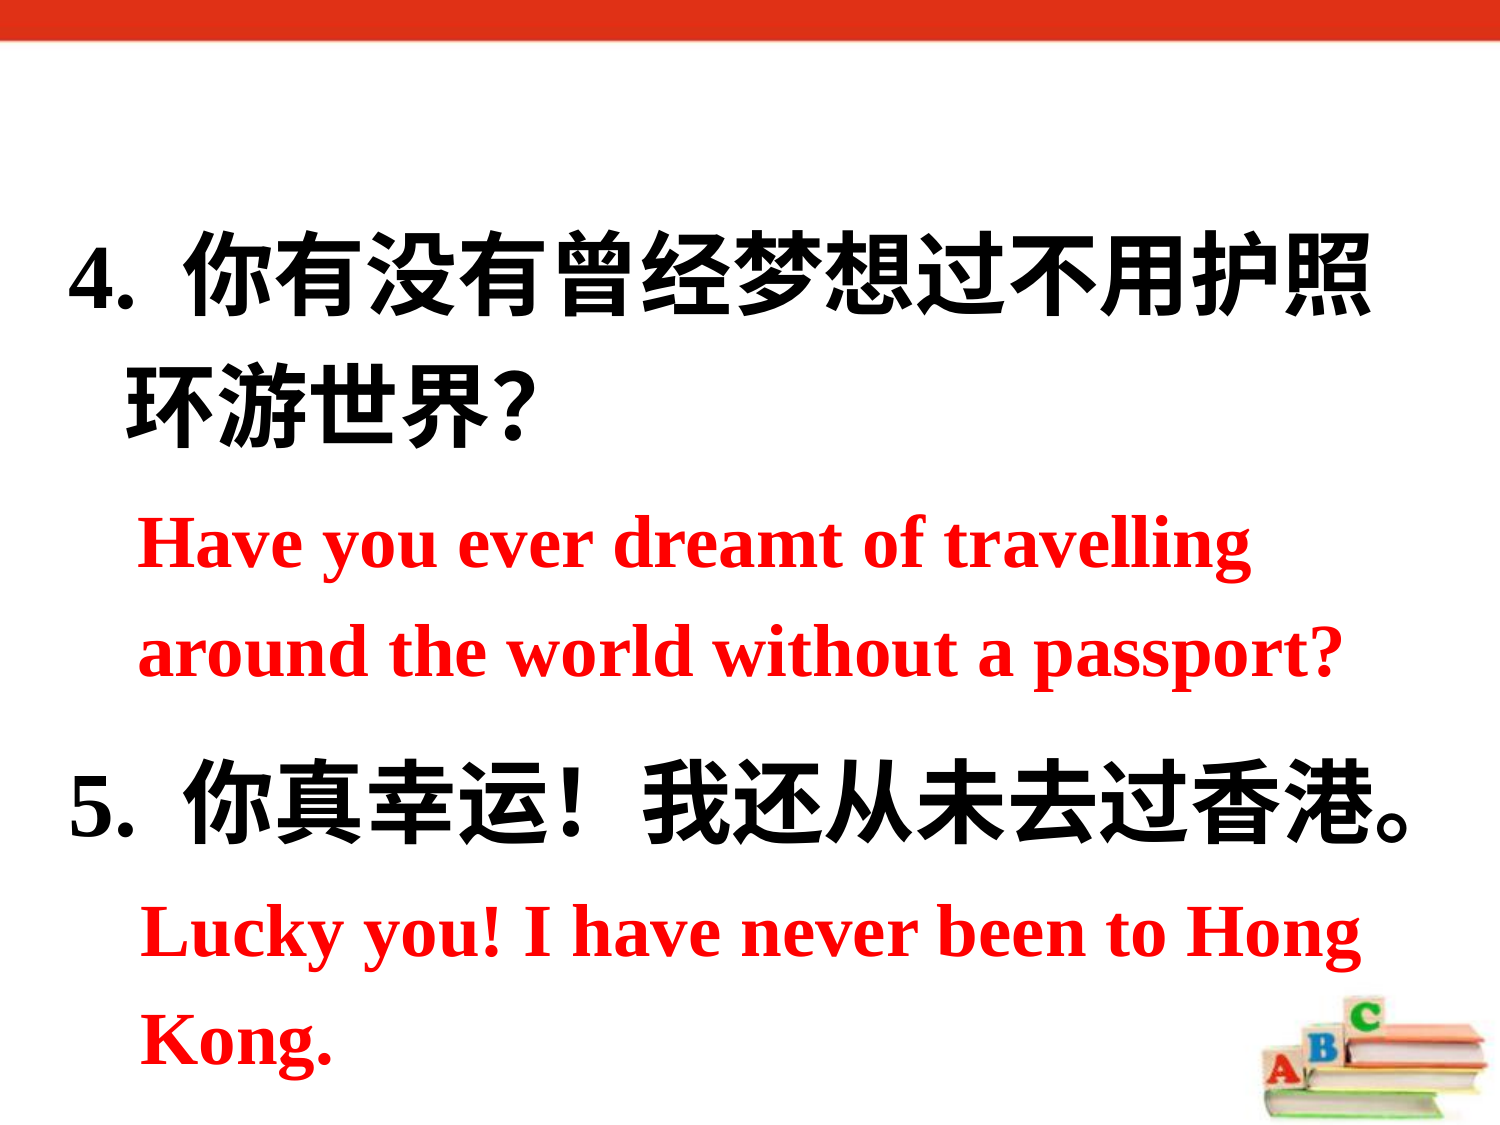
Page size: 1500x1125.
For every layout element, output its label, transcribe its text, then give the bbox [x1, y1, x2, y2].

text_box Lucky you! I have never been to Hong Kong. [125, 856, 1439, 1087]
text_box Have you ever dreamt of travelling around the world without a passport? [122, 467, 1412, 699]
list 4. 你有没有曾经梦想过不用护照环游世界？ 5. 你真幸运！我还从未去过香港。 [53, 187, 1404, 778]
picture [0, 0, 1500, 1125]
